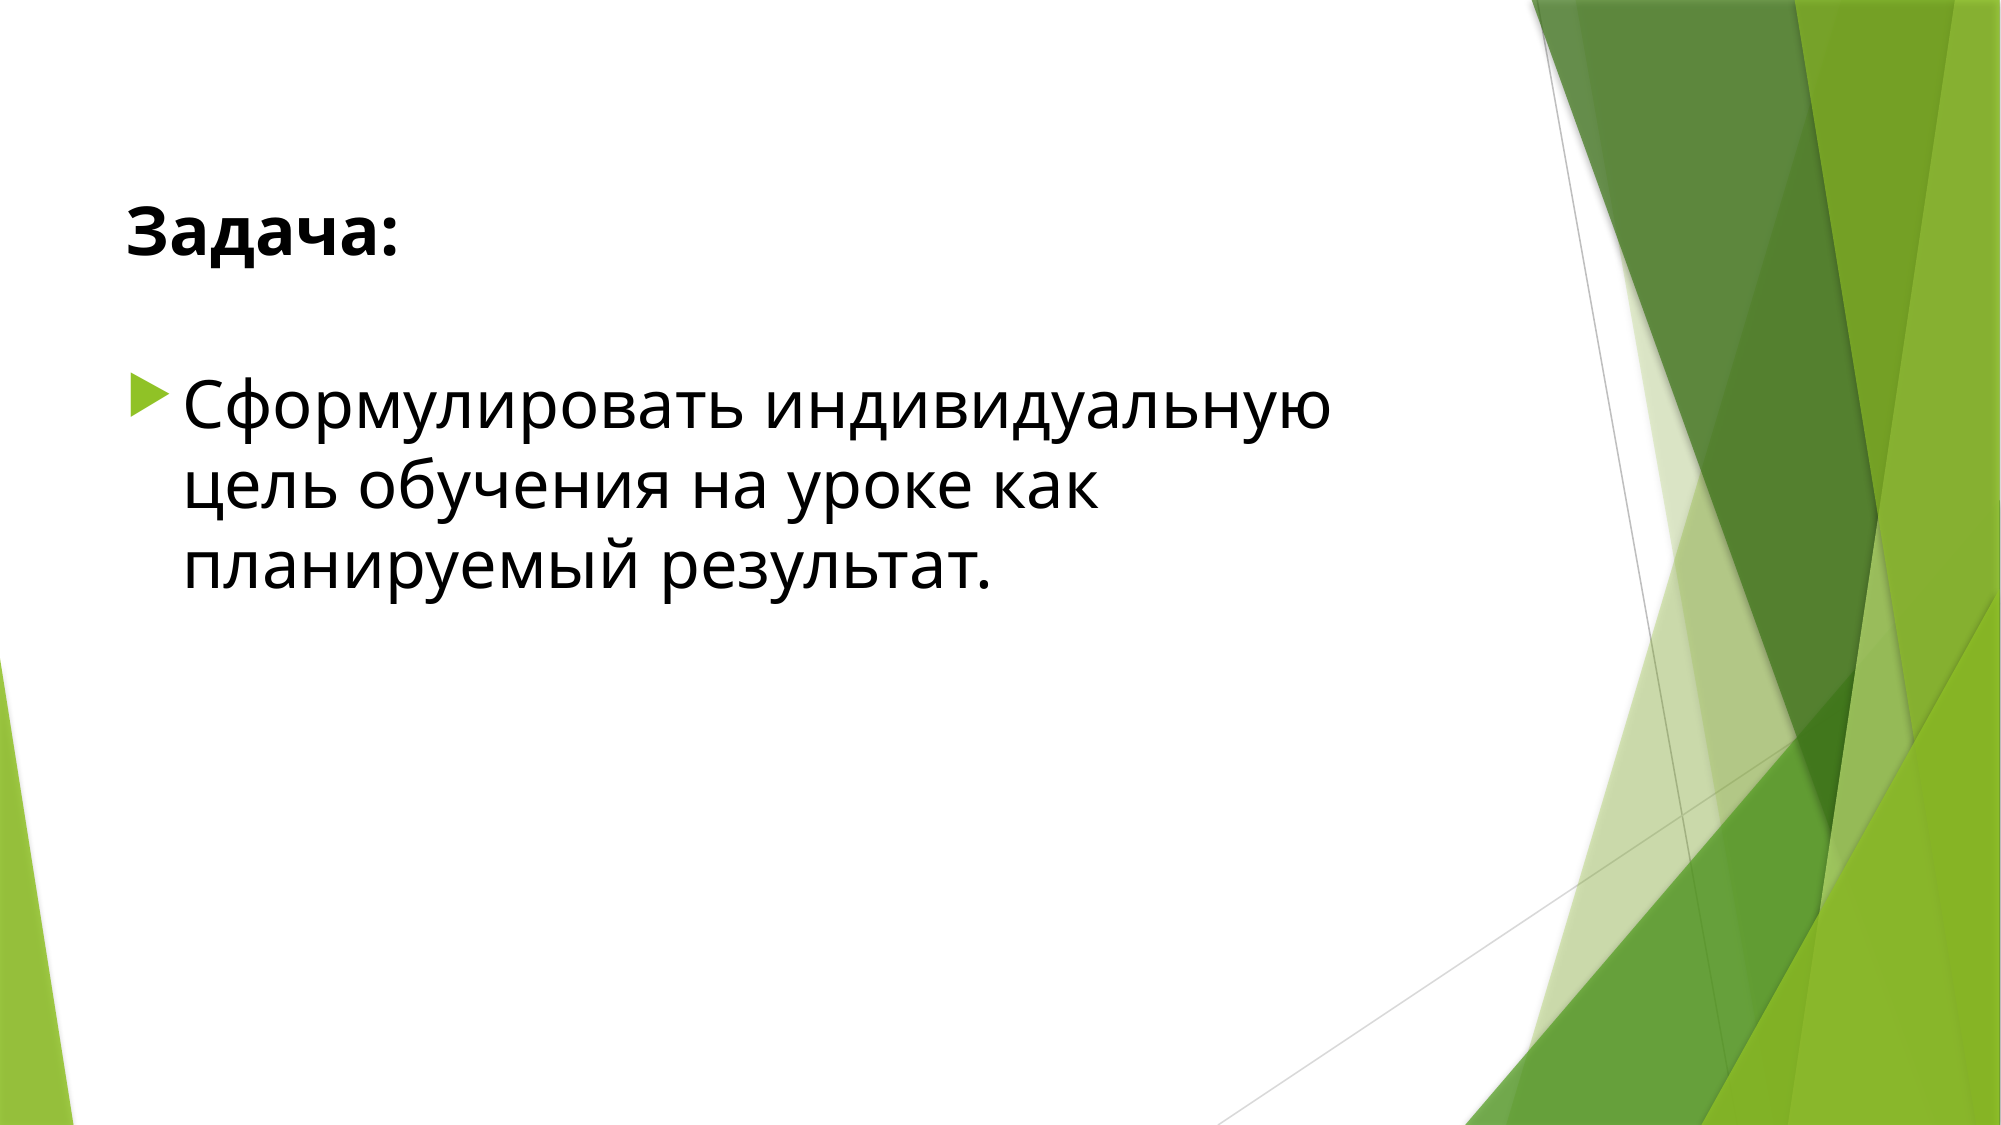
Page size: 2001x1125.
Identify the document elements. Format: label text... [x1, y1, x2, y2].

list Сформулировать индивидуальную цель обучения на уроке как планируемый результат. [111, 354, 1522, 991]
title Задача: [111, 99, 1522, 278]
